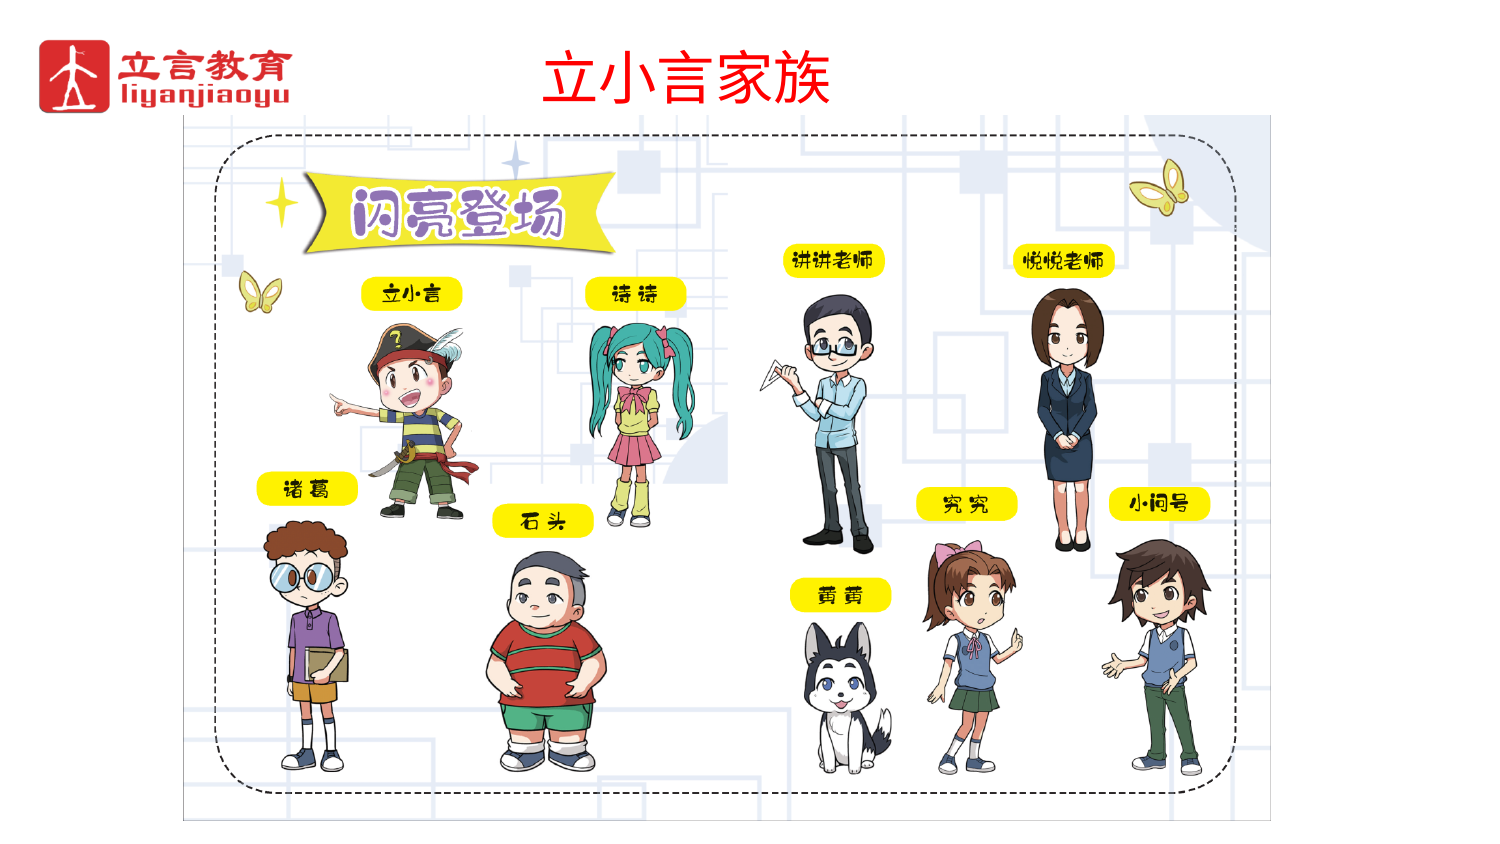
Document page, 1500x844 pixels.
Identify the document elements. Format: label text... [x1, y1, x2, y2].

text_box 立小言家族 [525, 33, 1022, 115]
picture [18, 16, 1271, 821]
